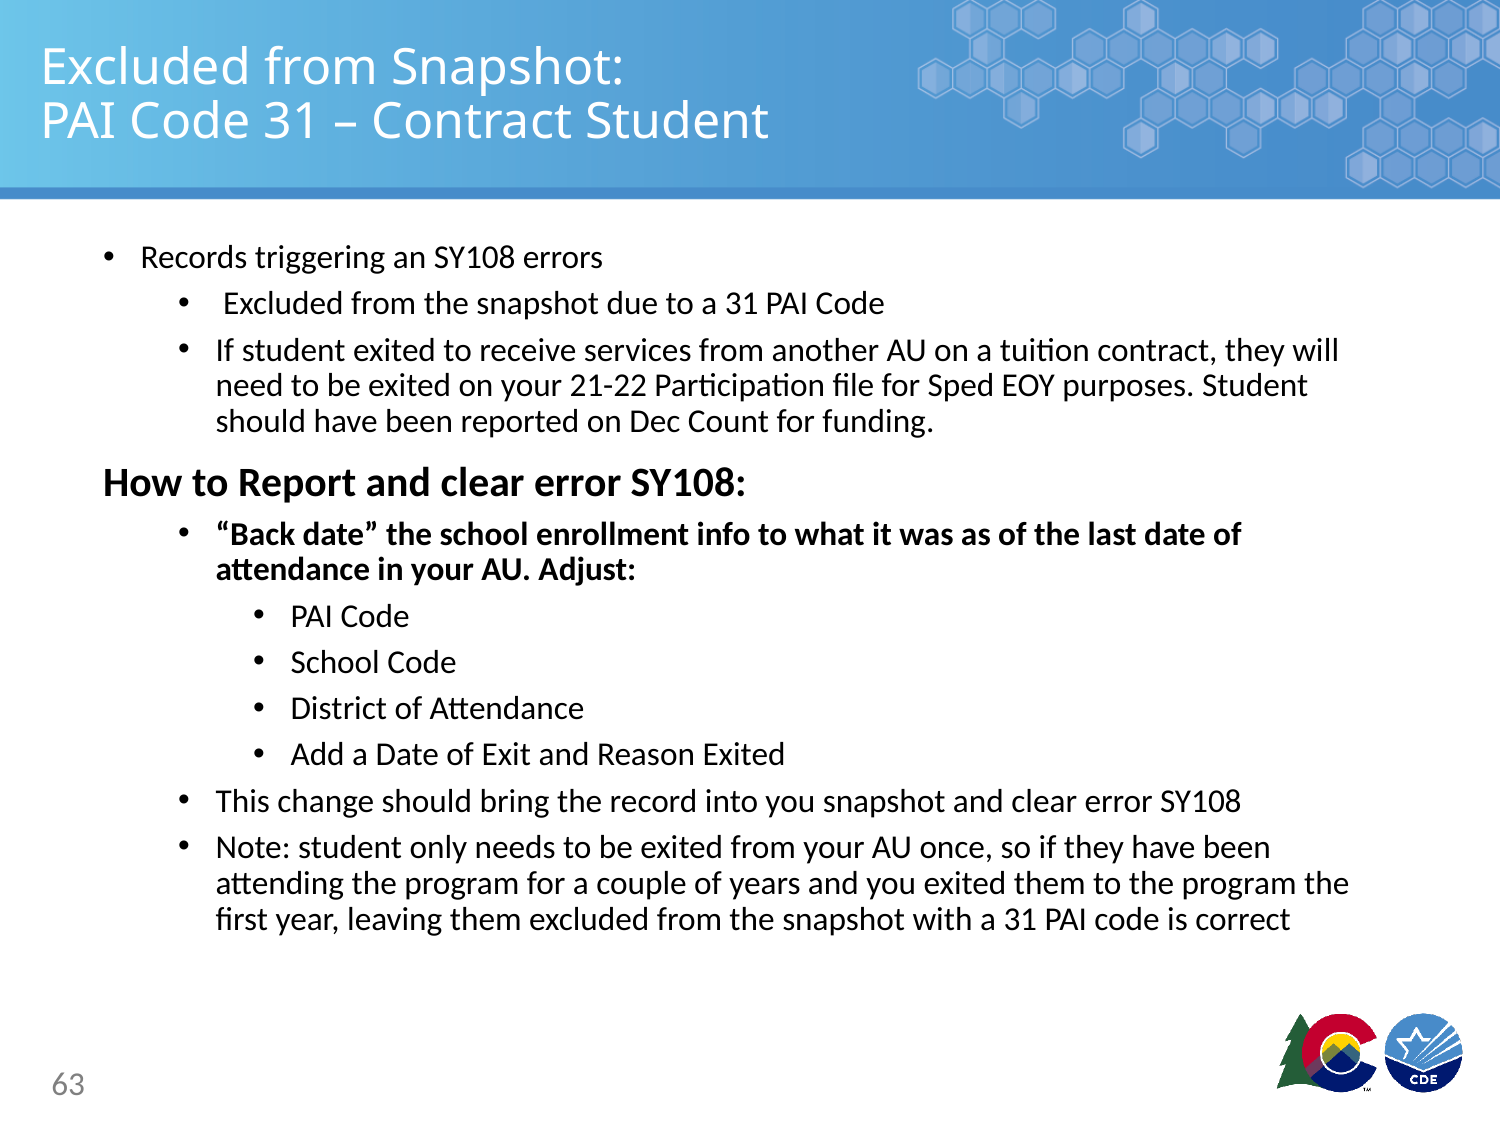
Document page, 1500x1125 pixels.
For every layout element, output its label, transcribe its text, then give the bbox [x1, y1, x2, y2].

picture [1275, 1012, 1463, 1093]
title Excluded from Snapshot: PAI Code 31 – Contract Student [40, 41, 1038, 166]
slide_number 63 [36, 1054, 375, 1115]
list Records triggering an SY108 errors Excluded from the snapshot due to a 31 PAI Code If student exited to receive services from another AU on a tuition contract, they will need to be exited on your 21-22 Participation file for Sped EOY purposes. Student should have been reported on Dec Count for funding. How to Report and clear error SY108: “Back date” the school enrollment info to what it was as of the last date of attendance in your AU. Adjust: PAI Code School Code District of Attendance Add a Date of Exit and Reason Exited This change should bring the record into you snapshot and clear error SY108 Note: student only needs to be exited from your AU once, so if they have been attending the program for a couple of years and you exited them to the program the first year, leaving them excluded from the snapshot with a 31 PAI code is correct [103, 239, 1397, 1002]
picture [0, 0, 1500, 200]
